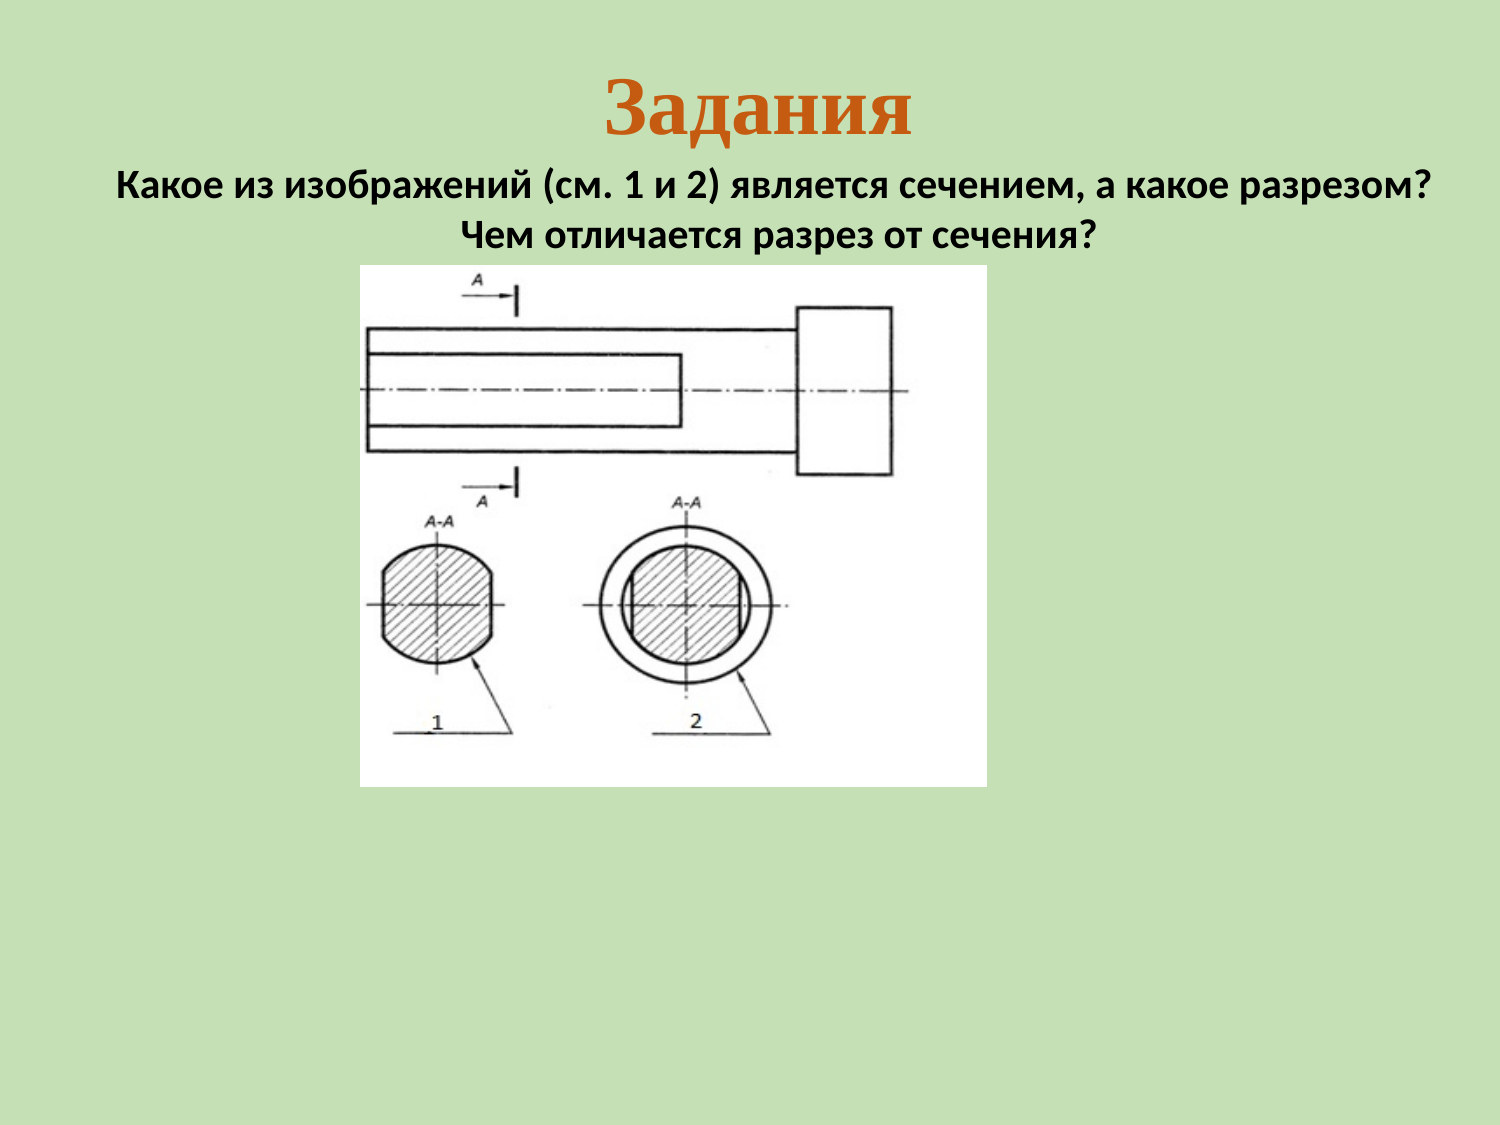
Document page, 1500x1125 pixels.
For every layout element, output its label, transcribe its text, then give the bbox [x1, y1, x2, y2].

picture [360, 265, 987, 787]
text_box Задания [147, 43, 1412, 149]
text_box Какое из изображений (см. 1 и 2) является сечением, а какое разрезом? Чем отличается разрез от сечения? [82, 149, 1477, 265]
